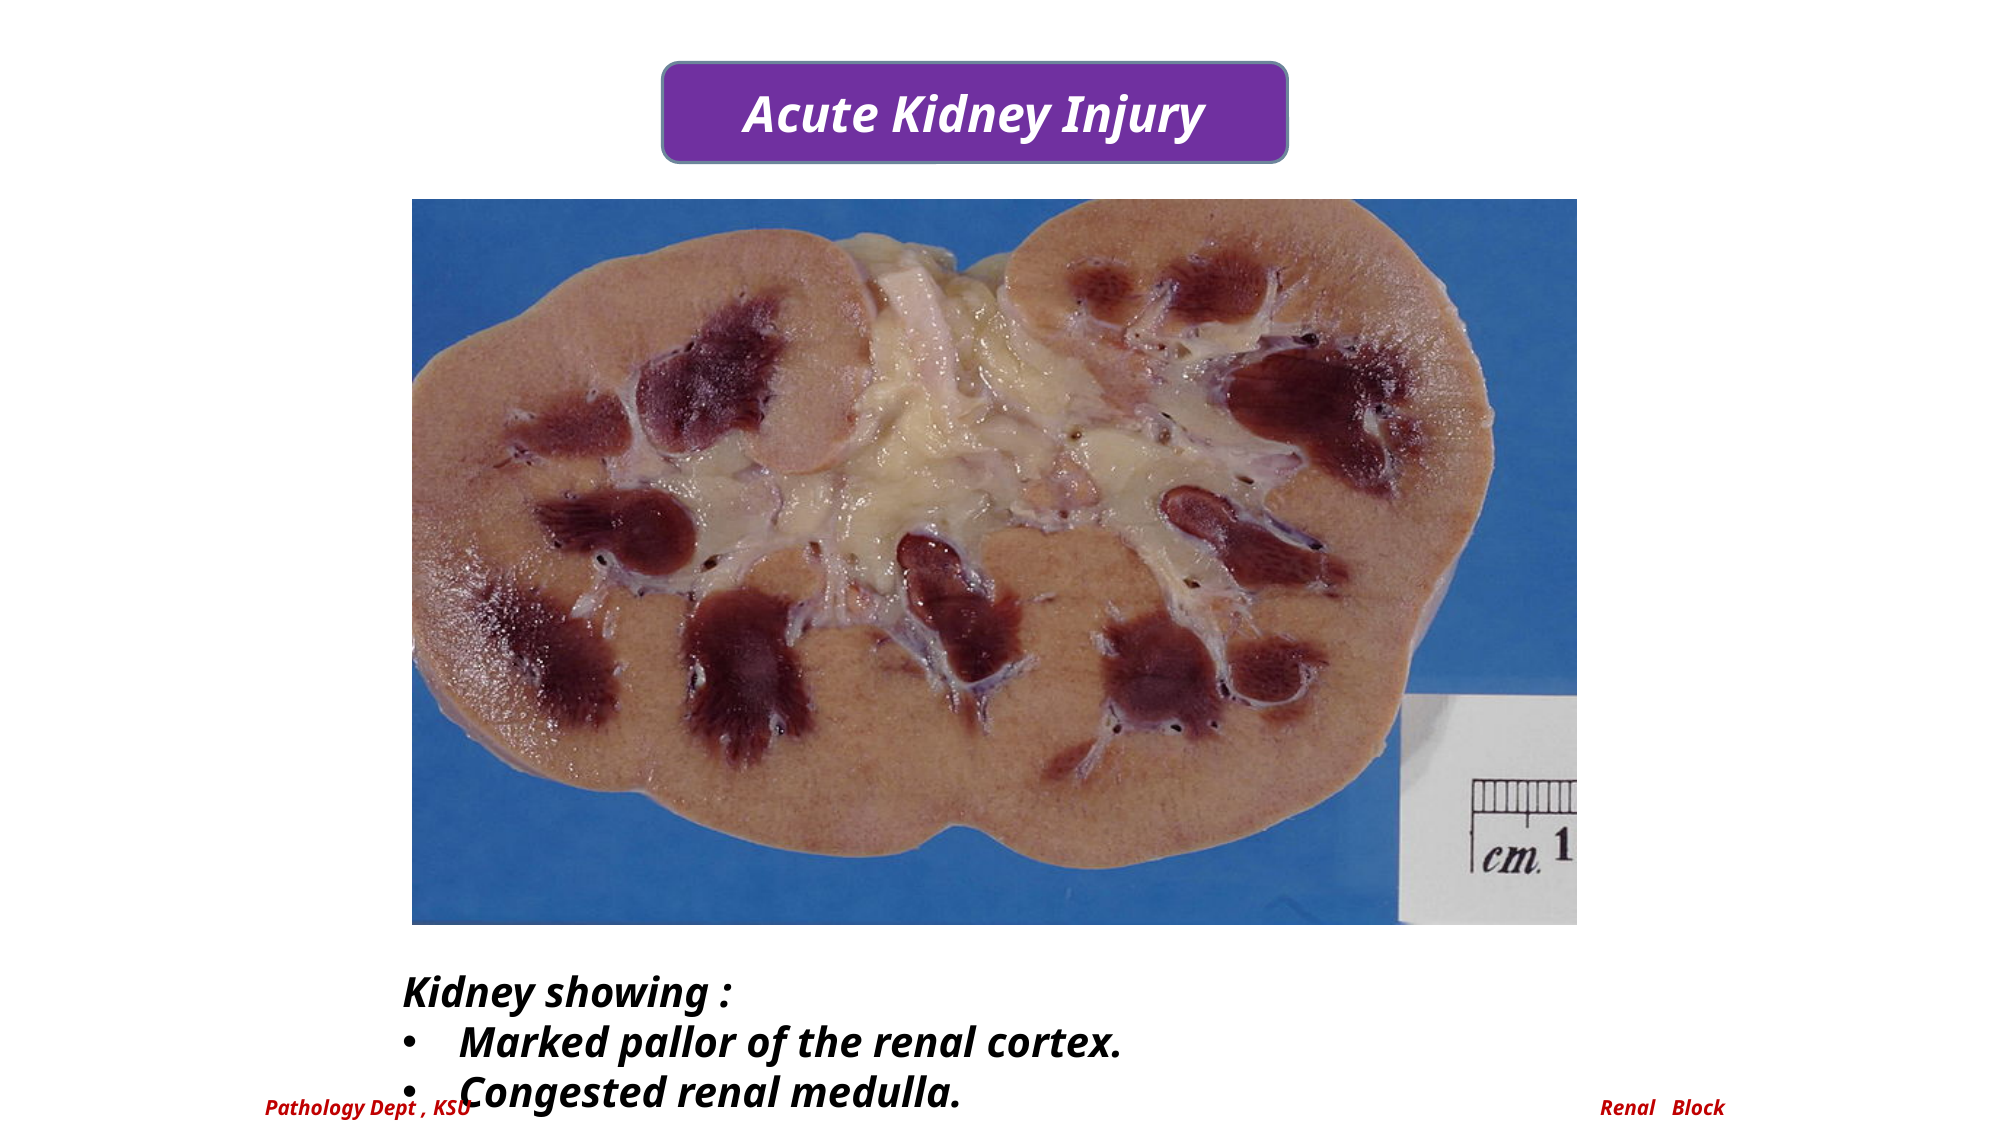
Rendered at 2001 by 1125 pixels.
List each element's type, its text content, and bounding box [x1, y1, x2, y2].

text_box Kidney showing : Marked pallor of the renal cortex. Congested renal medulla. [387, 958, 1600, 1125]
text_box Renal Block [1575, 1087, 1750, 1125]
picture [412, 199, 1577, 926]
text_box Acute Kidney Injury [660, 60, 1290, 165]
text_box Pathology Dept , KSU [249, 1087, 500, 1125]
